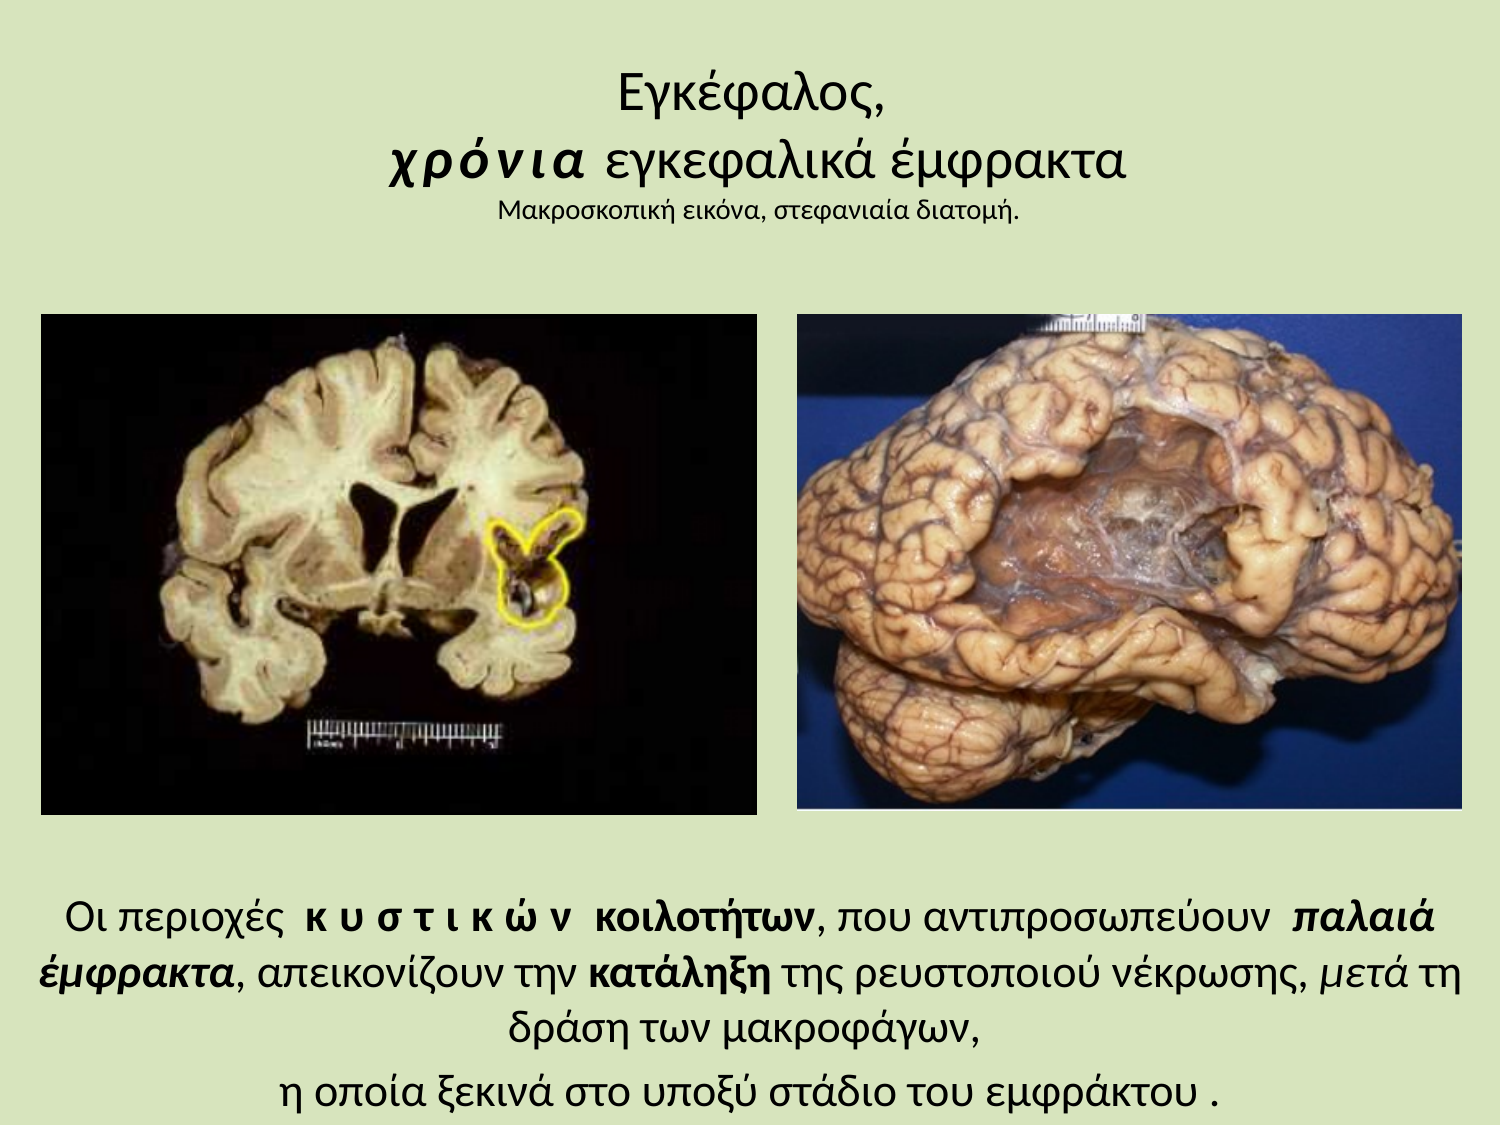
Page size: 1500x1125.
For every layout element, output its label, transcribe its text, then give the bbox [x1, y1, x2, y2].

title Εγκέφαλος, χρόνια εγκεφαλικά έμφρακτα Μακροσκοπική εικόνα, στεφανιαία διατομή. [17, 45, 1500, 233]
list Οι περιοχές κυστικών κοιλοτήτων, που αντιπροσωπεύουν παλαιά έμφρακτα, απεικονίζουν την κατάληξη της ρευστοποιού νέκρωσης, μετά τη δράση των μακροφάγων, η οποία ξεκινά στο υποξύ στάδιο του εμφράκτου . [0, 878, 1500, 1125]
picture [796, 314, 1462, 811]
picture [40, 314, 757, 816]
